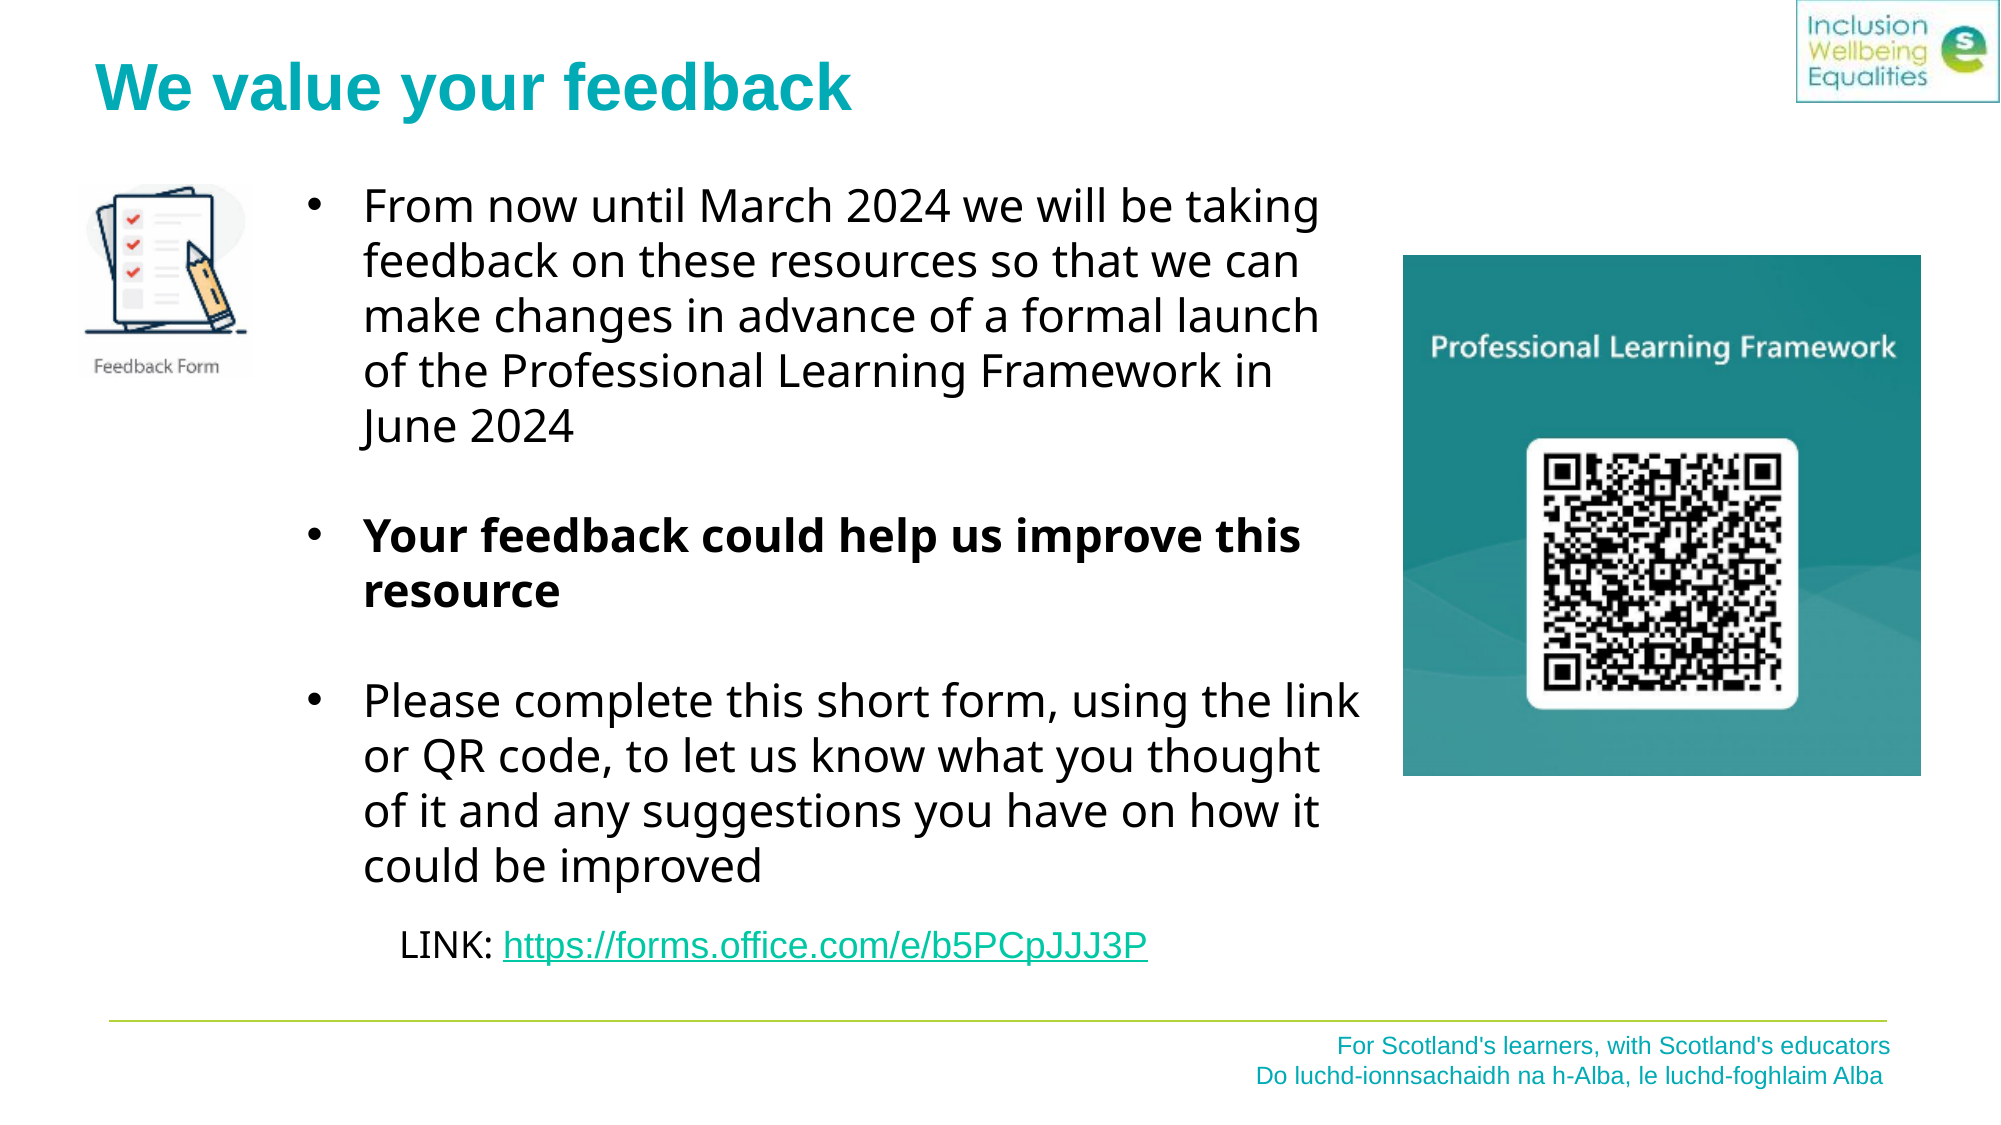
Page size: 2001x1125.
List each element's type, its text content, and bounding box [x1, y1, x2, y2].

title We value your feedback [79, 36, 1566, 240]
text_box LINK: https://forms.office.com/e/b5PCpJJJ3P [384, 913, 1182, 974]
picture [79, 183, 253, 379]
picture [1403, 255, 1921, 776]
picture [1796, 0, 2000, 103]
text_box From now until March 2024 we will be taking feedback on these resources so that we can make changes in advance of a formal launch of the Professional Learning Framework in June 2024 Your feedback could help us improve this resource Please complete this short form, using the link or QR code, to let us know what you thought of it and any suggestions you have on how it could be improved [291, 168, 1390, 954]
